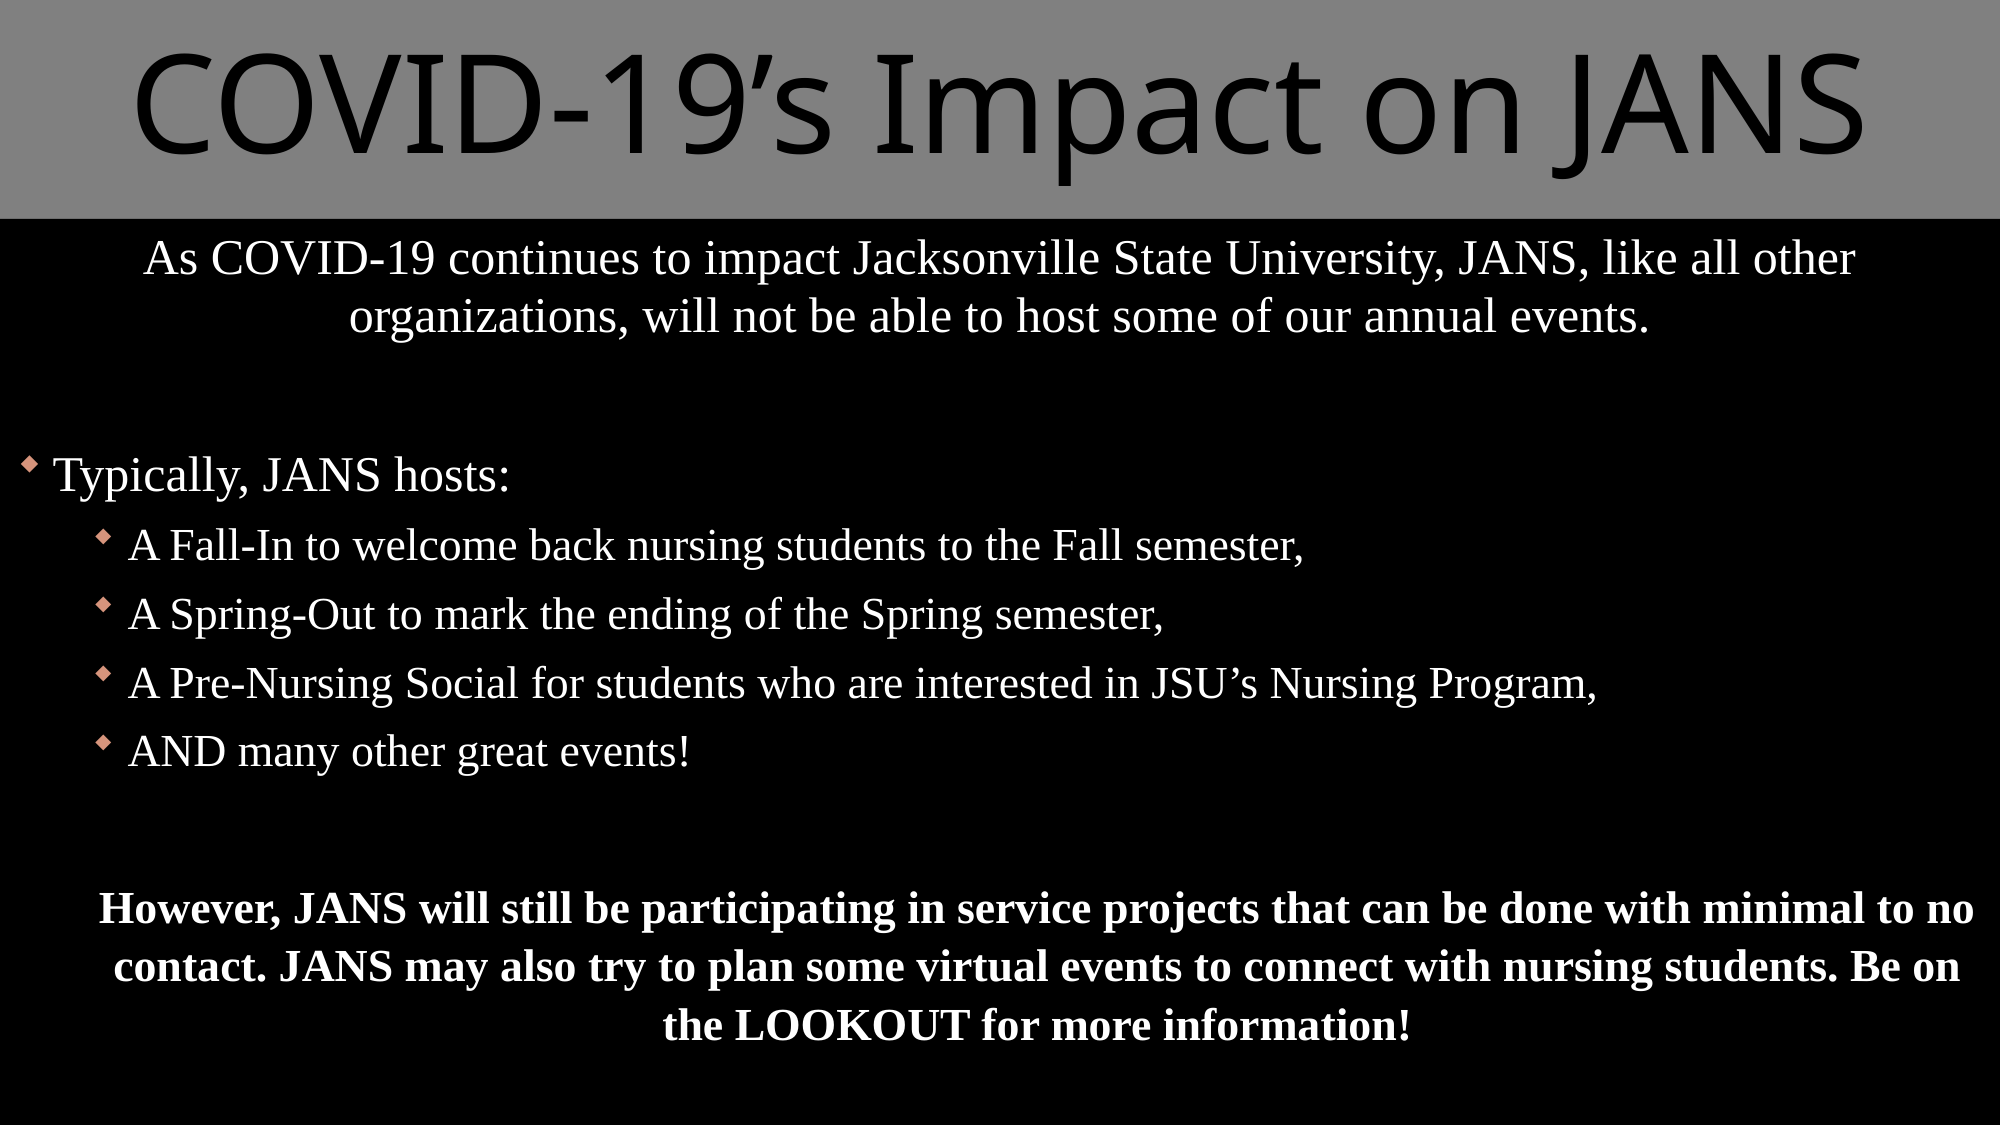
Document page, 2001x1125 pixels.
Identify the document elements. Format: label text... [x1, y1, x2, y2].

title COVID-19’s Impact on JANS [0, 0, 2000, 218]
list As COVID-19 continues to impact Jacksonville State University, JANS, like all other organizations, will not be able to host some of our annual events. Typically, JANS hosts: A Fall-In to welcome back nursing students to the Fall semester, A Spring-Out to mark the ending of the Spring semester, A Pre-Nursing Social for students who are interested in JSU’s Nursing Program, AND many other great events! However, JANS will still be participating in service projects that can be done with minimal to no contact. JANS may also try to plan some virtual events to connect with nursing students. Be on the LOOKOUT for more information! [0, 218, 2000, 1125]
